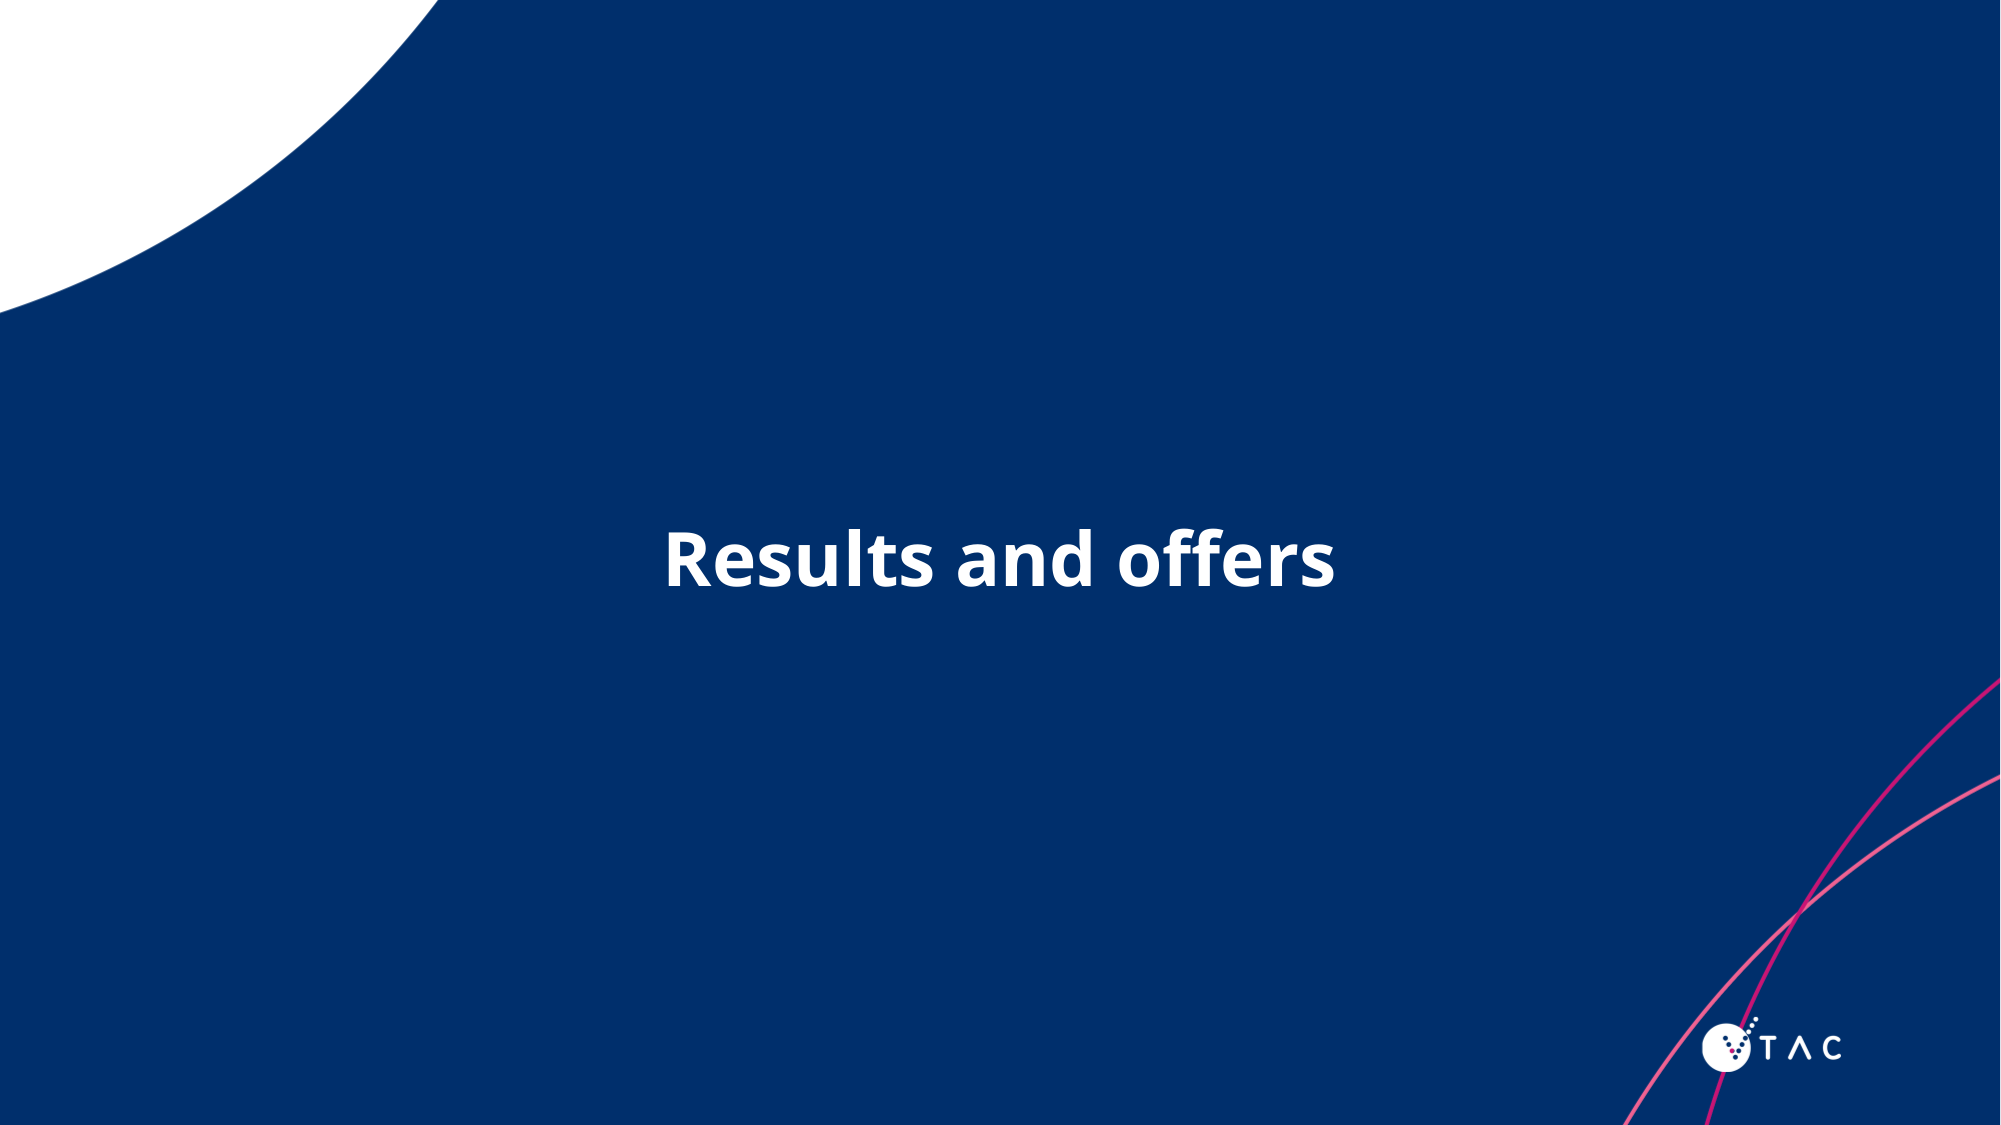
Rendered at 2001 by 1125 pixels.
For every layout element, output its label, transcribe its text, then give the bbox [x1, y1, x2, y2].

picture [0, 0, 2001, 1125]
title Results and offers [137, 512, 1863, 614]
